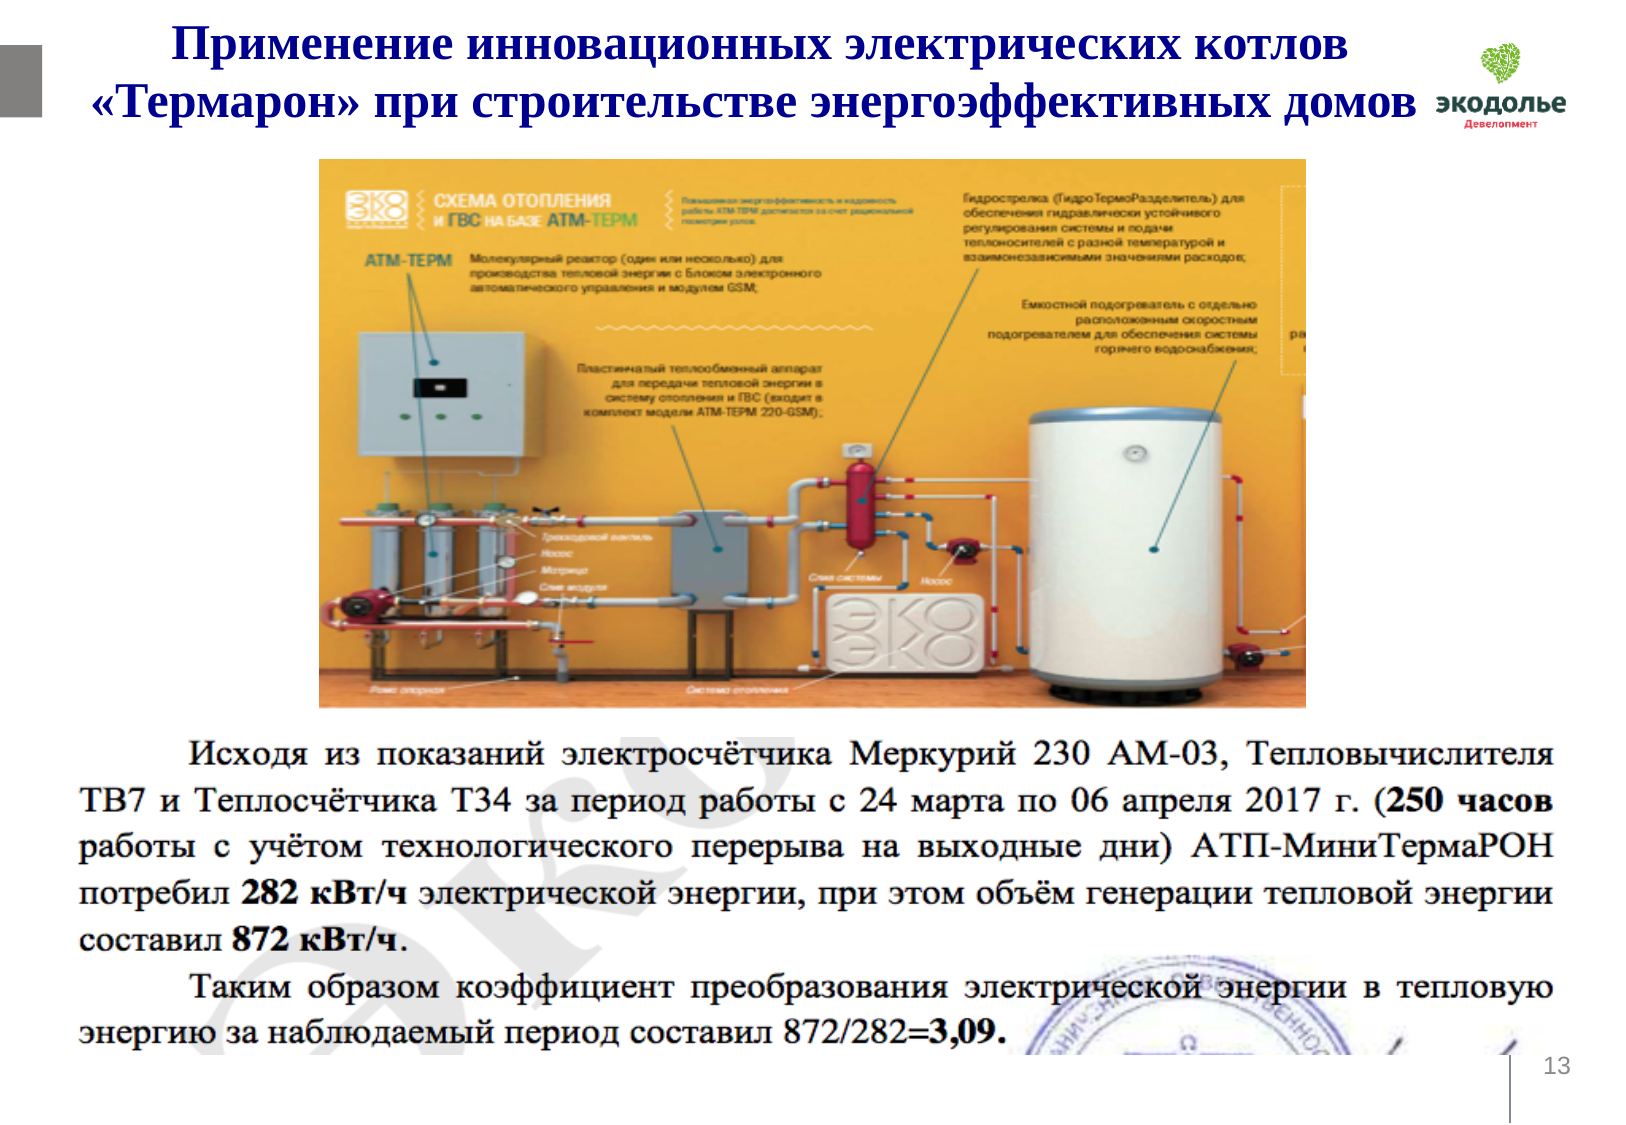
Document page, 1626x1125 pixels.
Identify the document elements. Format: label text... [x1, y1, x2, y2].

picture [68, 736, 1572, 1056]
text_box Применение инновационных электрических котлов «Термарон» при строительстве энергоэффективных домов [0, 13, 1517, 111]
picture [1427, 36, 1580, 140]
picture [319, 159, 1306, 713]
